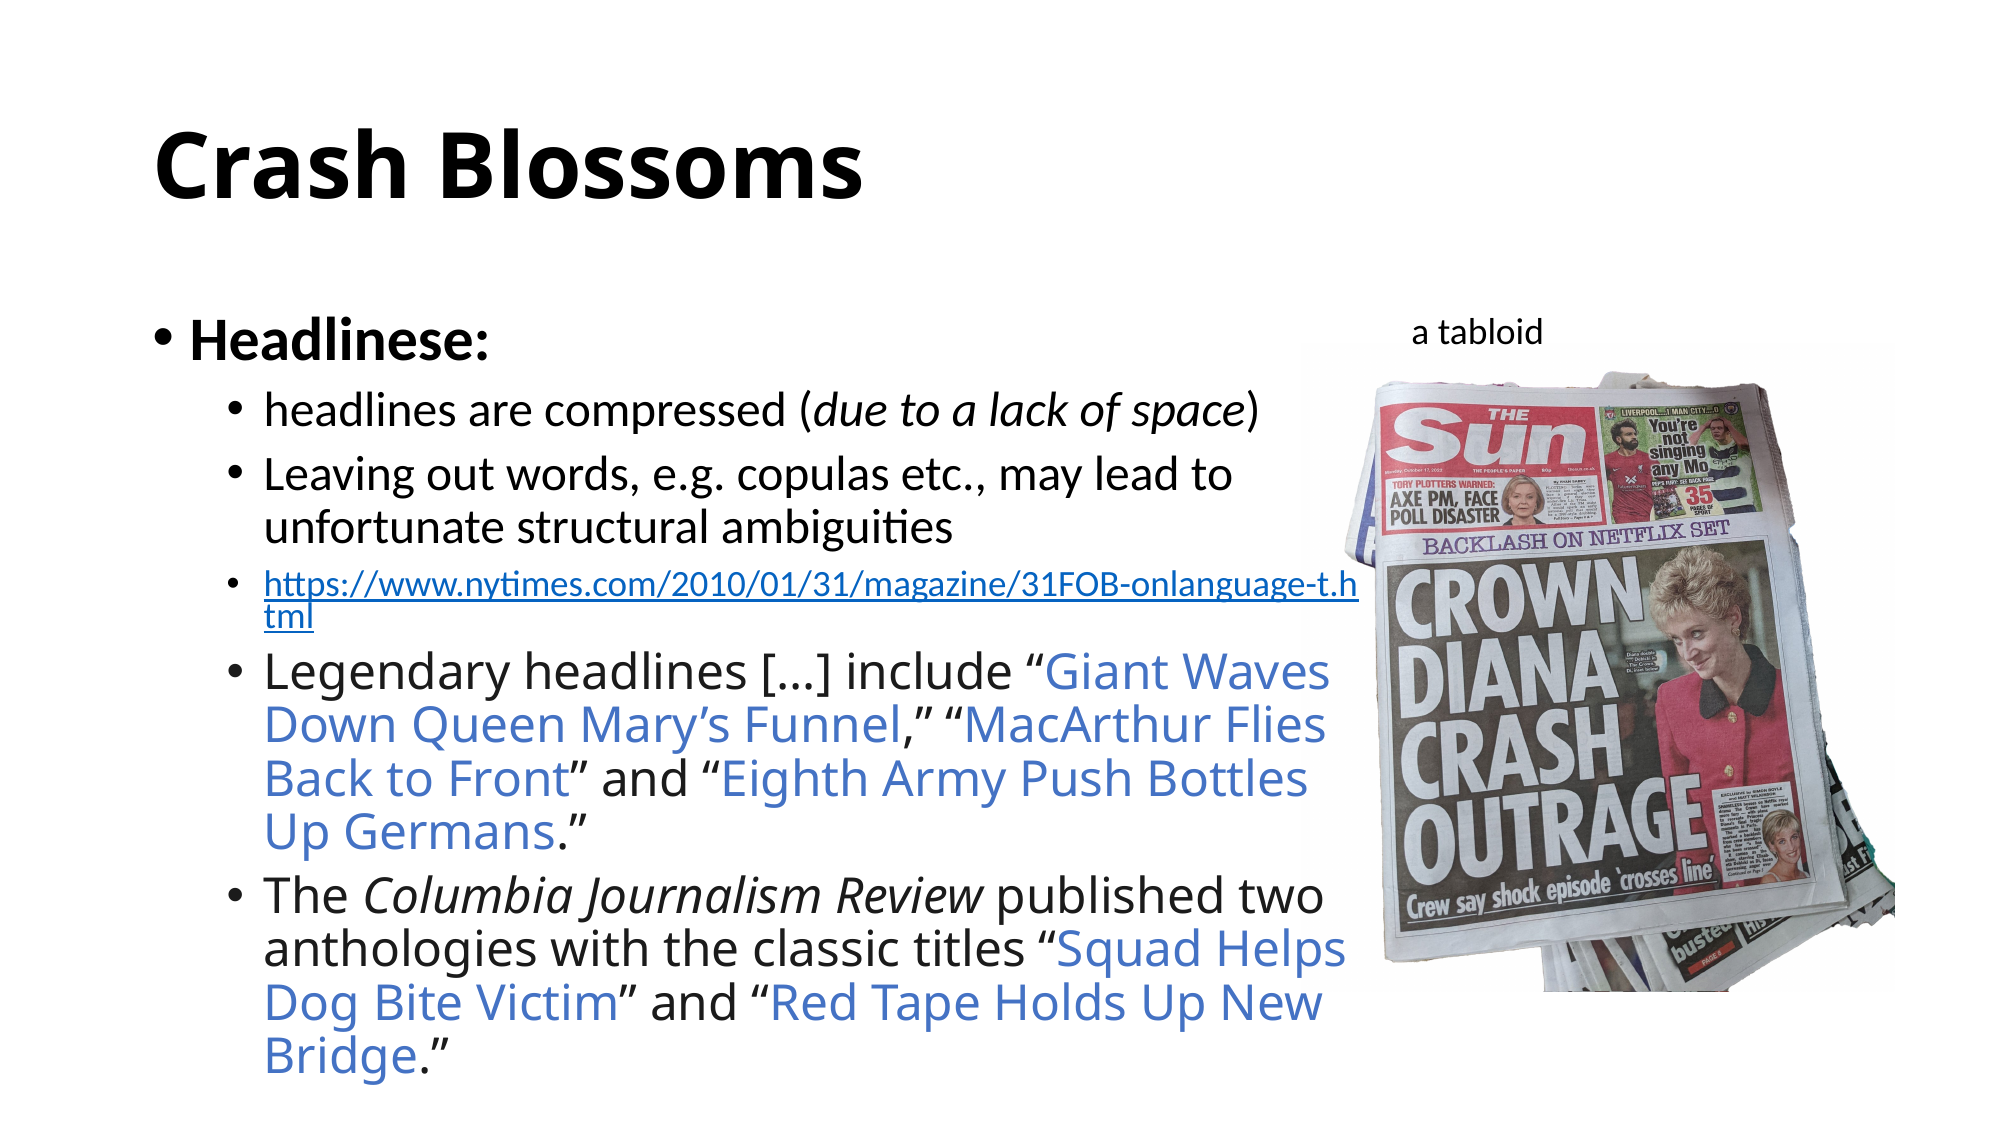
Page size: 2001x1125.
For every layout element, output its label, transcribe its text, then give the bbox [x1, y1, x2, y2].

list Headlinese: headlines are compressed (due to a lack of space) Leaving out words, e.g. copulas etc., may lead to unfortunate structural ambiguities https://www.nytimes.com/2010/01/31/magazine/31FOB-onlanguage-t.html Legendary headlines […] include “Giant Waves Down Queen Mary’s Funnel,” “MacArthur Flies Back to Front” and “Eighth Army Push Bottles Up Germans.” The Columbia Journalism Review published two anthologies with the classic titles “Squad Helps Dog Bite Victim” and “Red Tape Holds Up New Bridge.” [137, 299, 1383, 1066]
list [1301, 343, 1895, 992]
text_box a tabloid [1396, 299, 1560, 343]
title Crash Blossoms [137, 59, 1863, 278]
